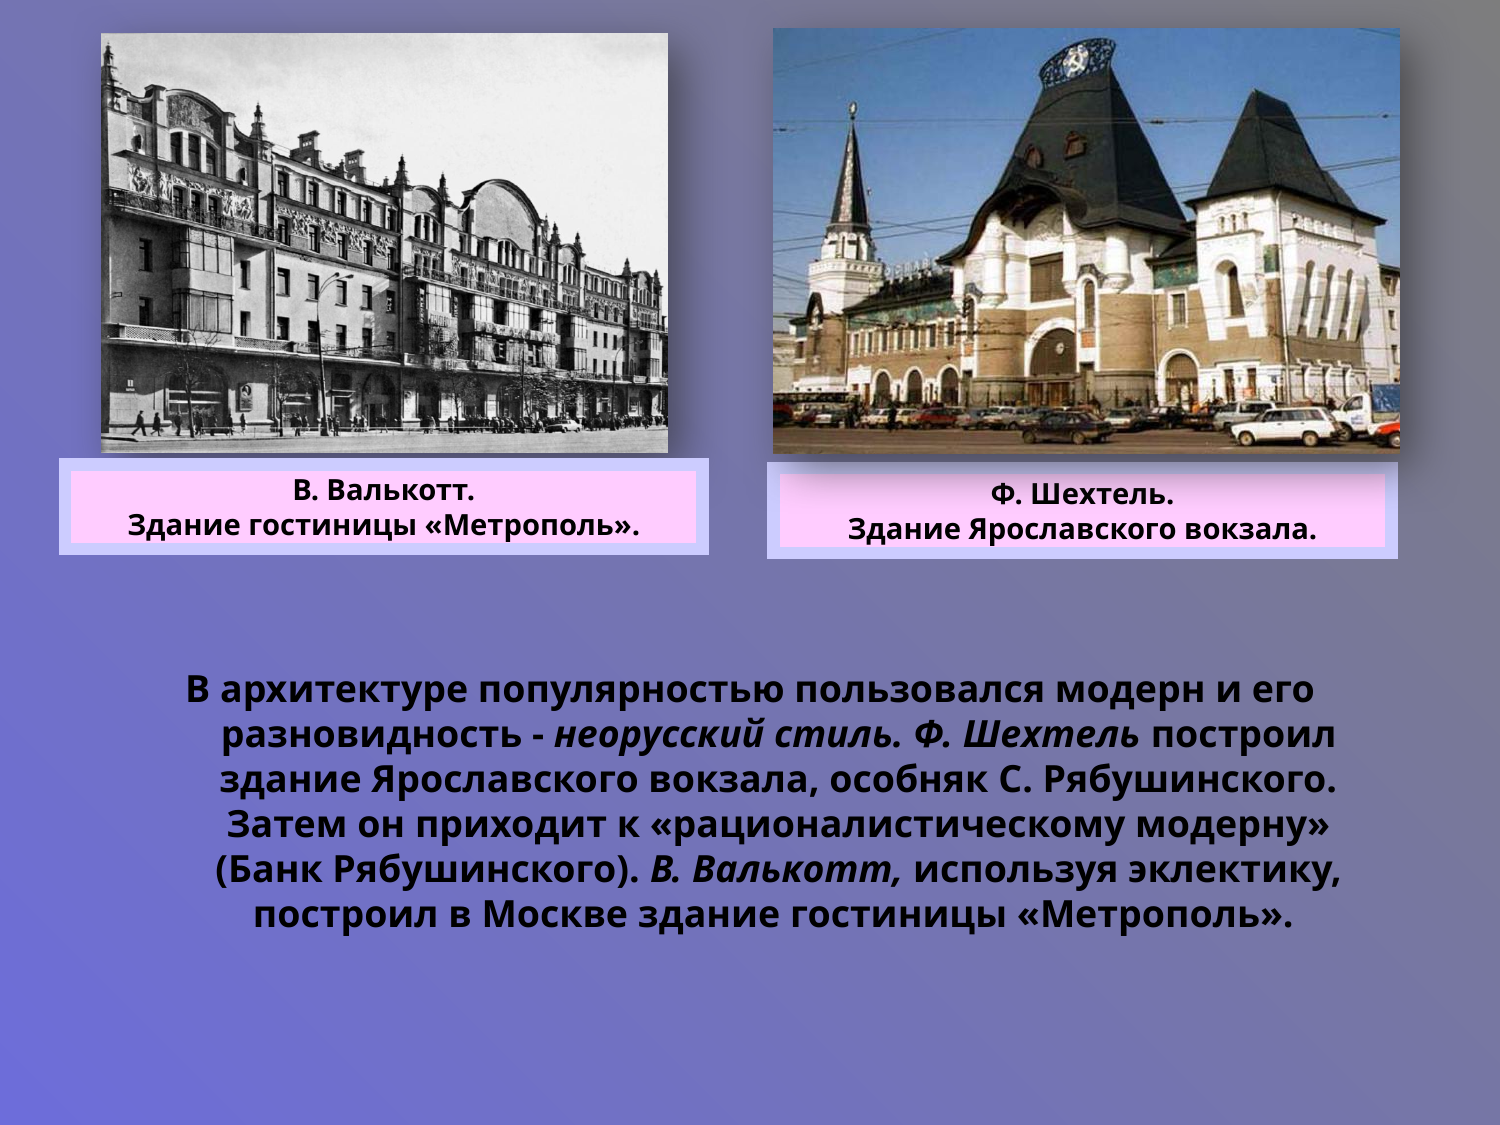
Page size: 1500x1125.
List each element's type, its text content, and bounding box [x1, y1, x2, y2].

text_box В. Валькотт. Здание гостиницы «Метрополь». [64, 464, 703, 549]
text_box Ф. Шехтель. Здание Ярославского вокзала. [773, 486, 1392, 553]
text_box В архитектуре популярностью пользовался модерн и его разновидность - неорусский стиль. Ф. Шехтель построил здание Ярославского вокзала, особняк С. Рябушинского. Затем он приходит к «рационалистическому модерну» (Банк Рябушинского). В. Валькотт, используя эклектику, построил в Москве здание гостиницы «Метрополь». [101, 657, 1400, 943]
picture [101, 32, 668, 454]
picture [773, 28, 1400, 454]
